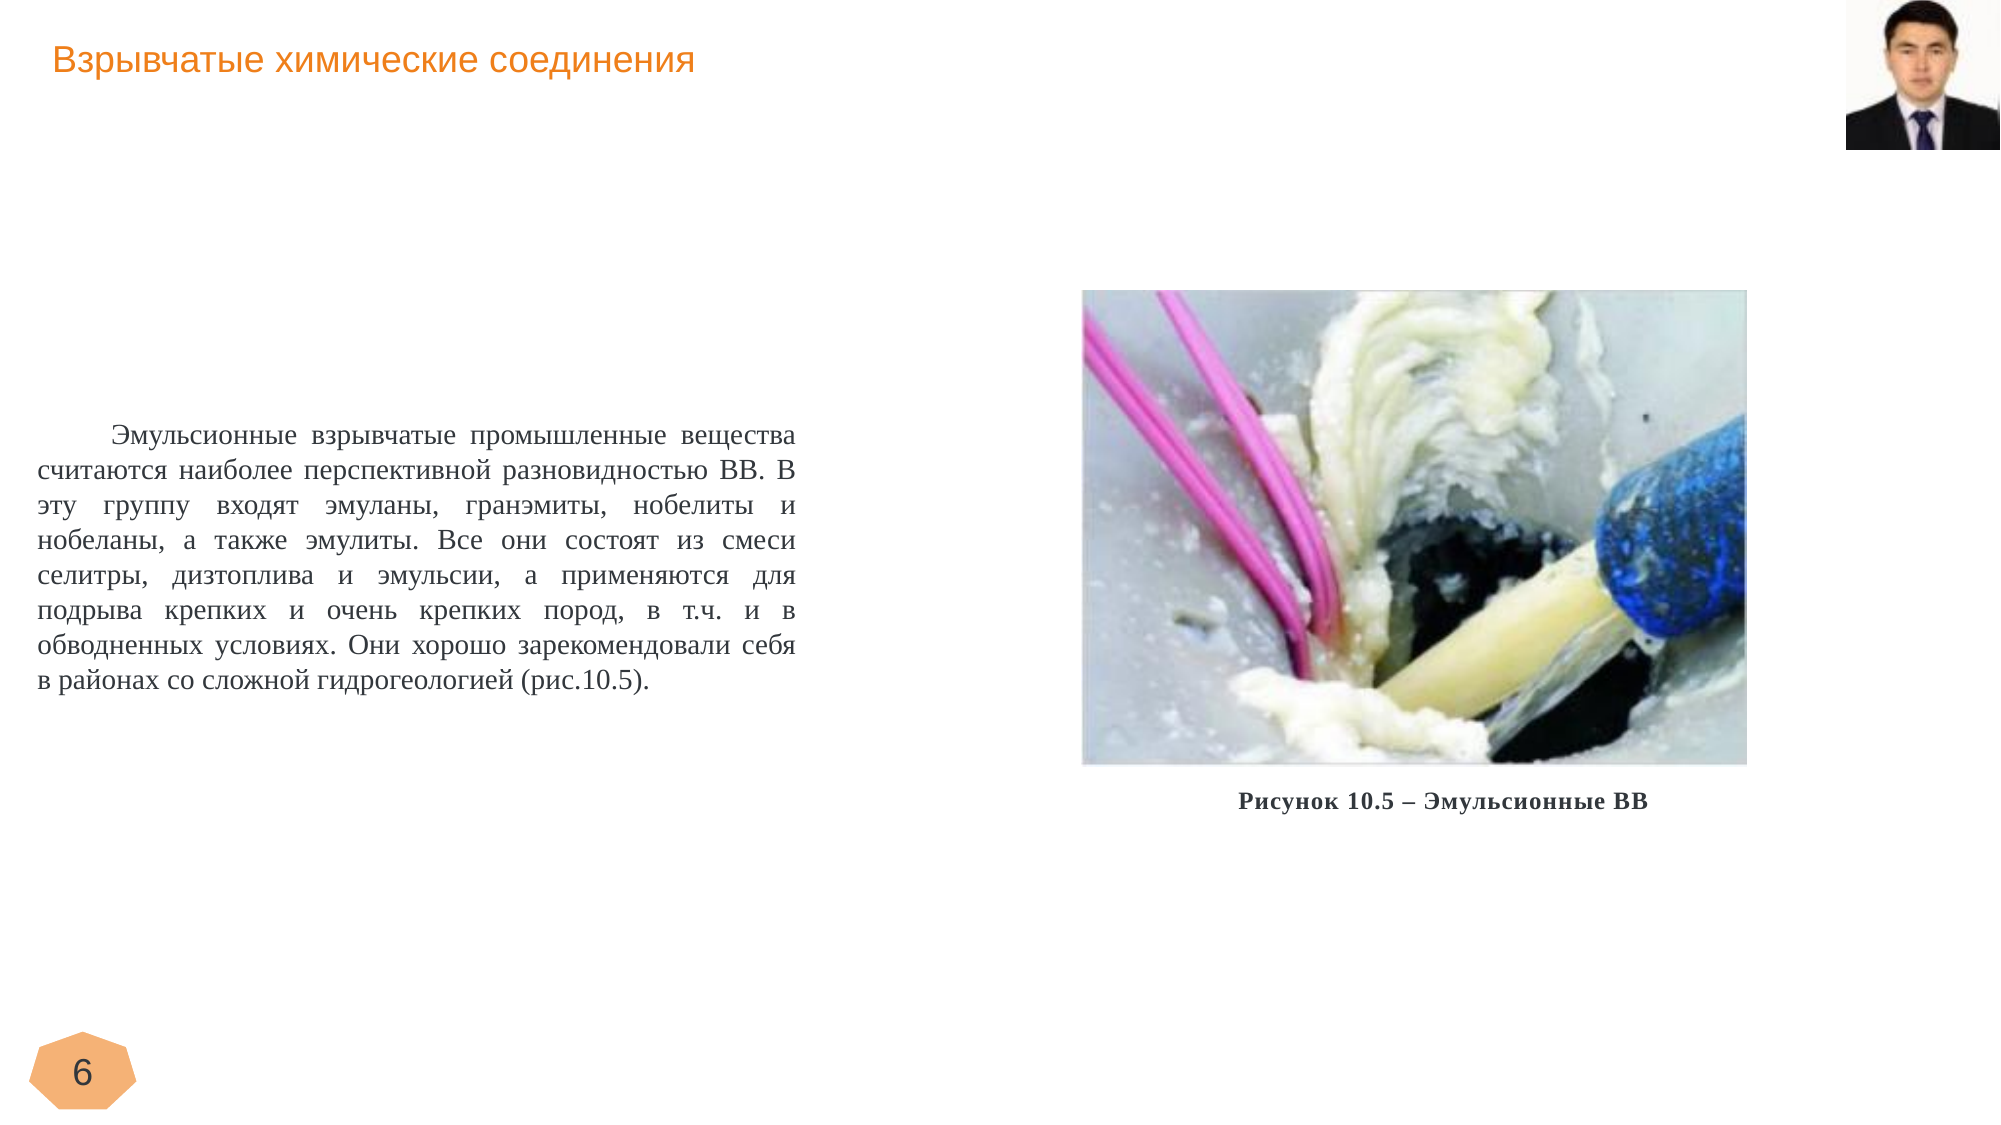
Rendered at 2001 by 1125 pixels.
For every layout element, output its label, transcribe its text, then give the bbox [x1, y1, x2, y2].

text_box 6 [26, 1029, 139, 1112]
picture [1081, 290, 1747, 767]
text_box Рисунок 10.5 – Эмульсионные ВВ [1066, 788, 1822, 822]
text_box Эмульсионные взрывчатые промышленные вещества считаются наиболее перспективной разновидностью ВВ. В эту группу входят эмуланы, гранэмиты, нобелиты и нобеланы, а также эмулиты. Все они состоят из смеси селитры, дизтоплива и эмульсии, а применяются для подрыва крепких и очень крепких пород, в т.ч. и в обводненных условиях. Они хорошо зарекомендовали себя в районах со сложной гидрогеологией (рис.10.5). [22, 408, 812, 703]
picture [1846, 0, 2000, 150]
title Взрывчатые химические соединения [52, 0, 1789, 116]
